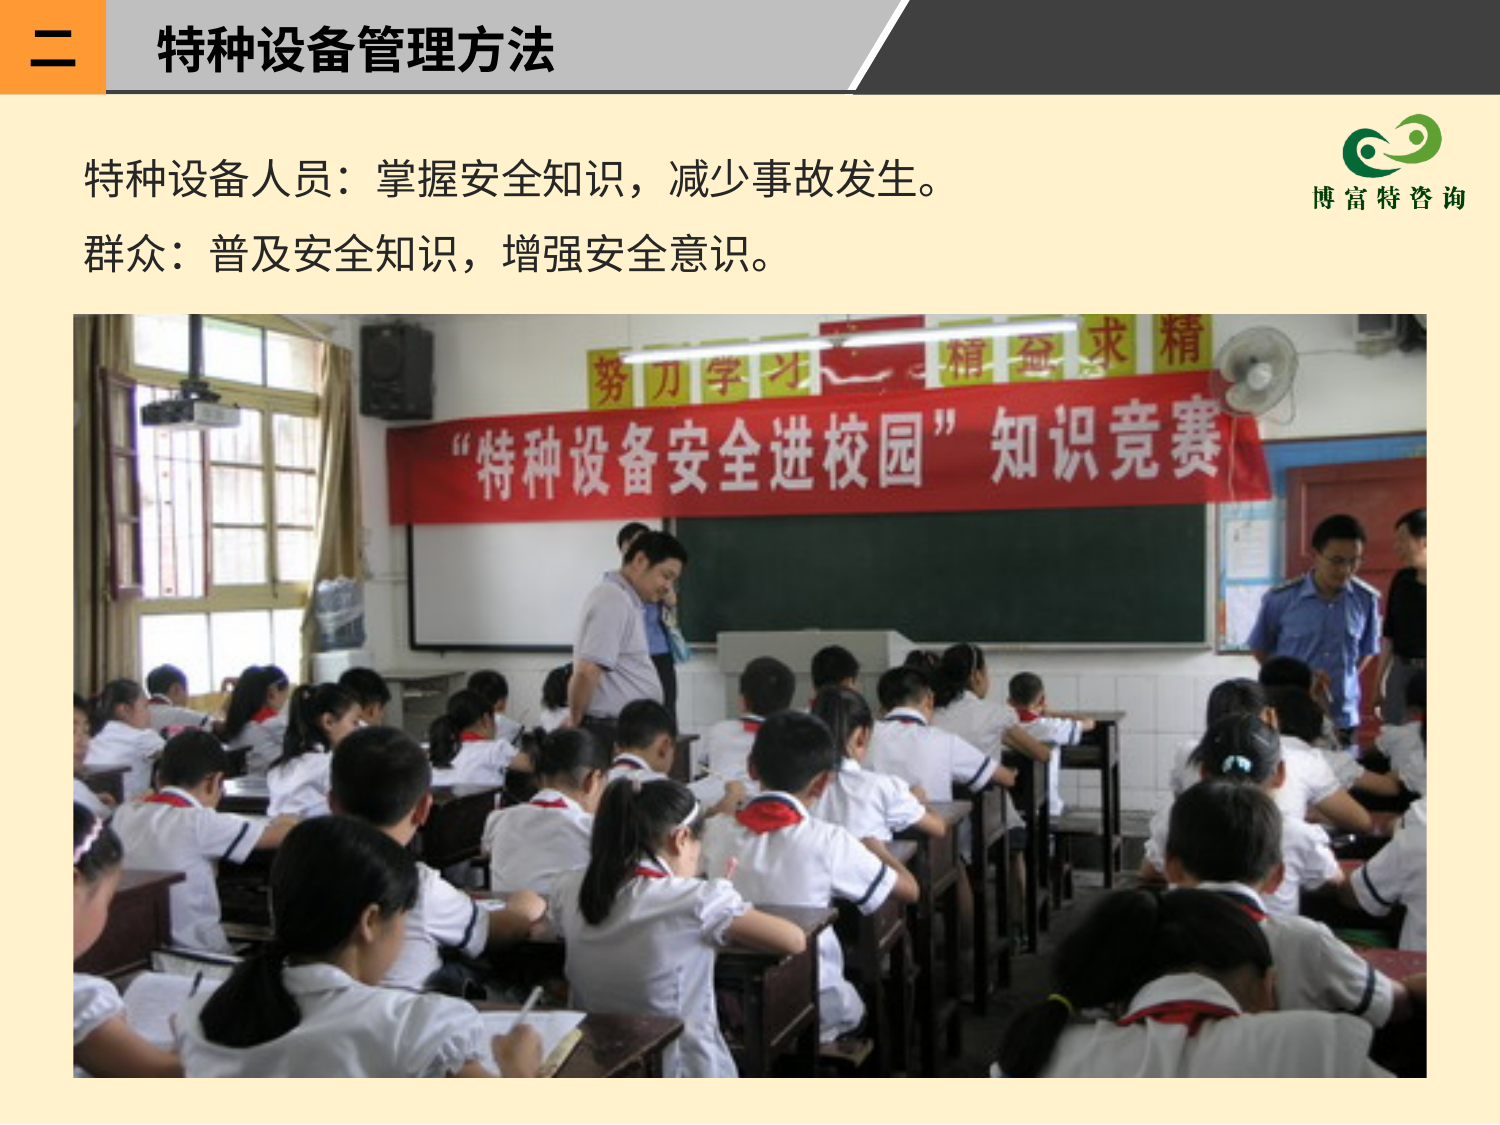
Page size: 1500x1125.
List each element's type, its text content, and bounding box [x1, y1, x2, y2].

picture [0, 95, 1500, 1125]
text_box 特种设备人员：掌握安全知识，减少事故发生。 群众：普及安全知识，增强安全意识。 [68, 120, 991, 285]
text_box 特种设备管理方法 [141, 11, 572, 86]
text_box 二 [13, 9, 94, 85]
